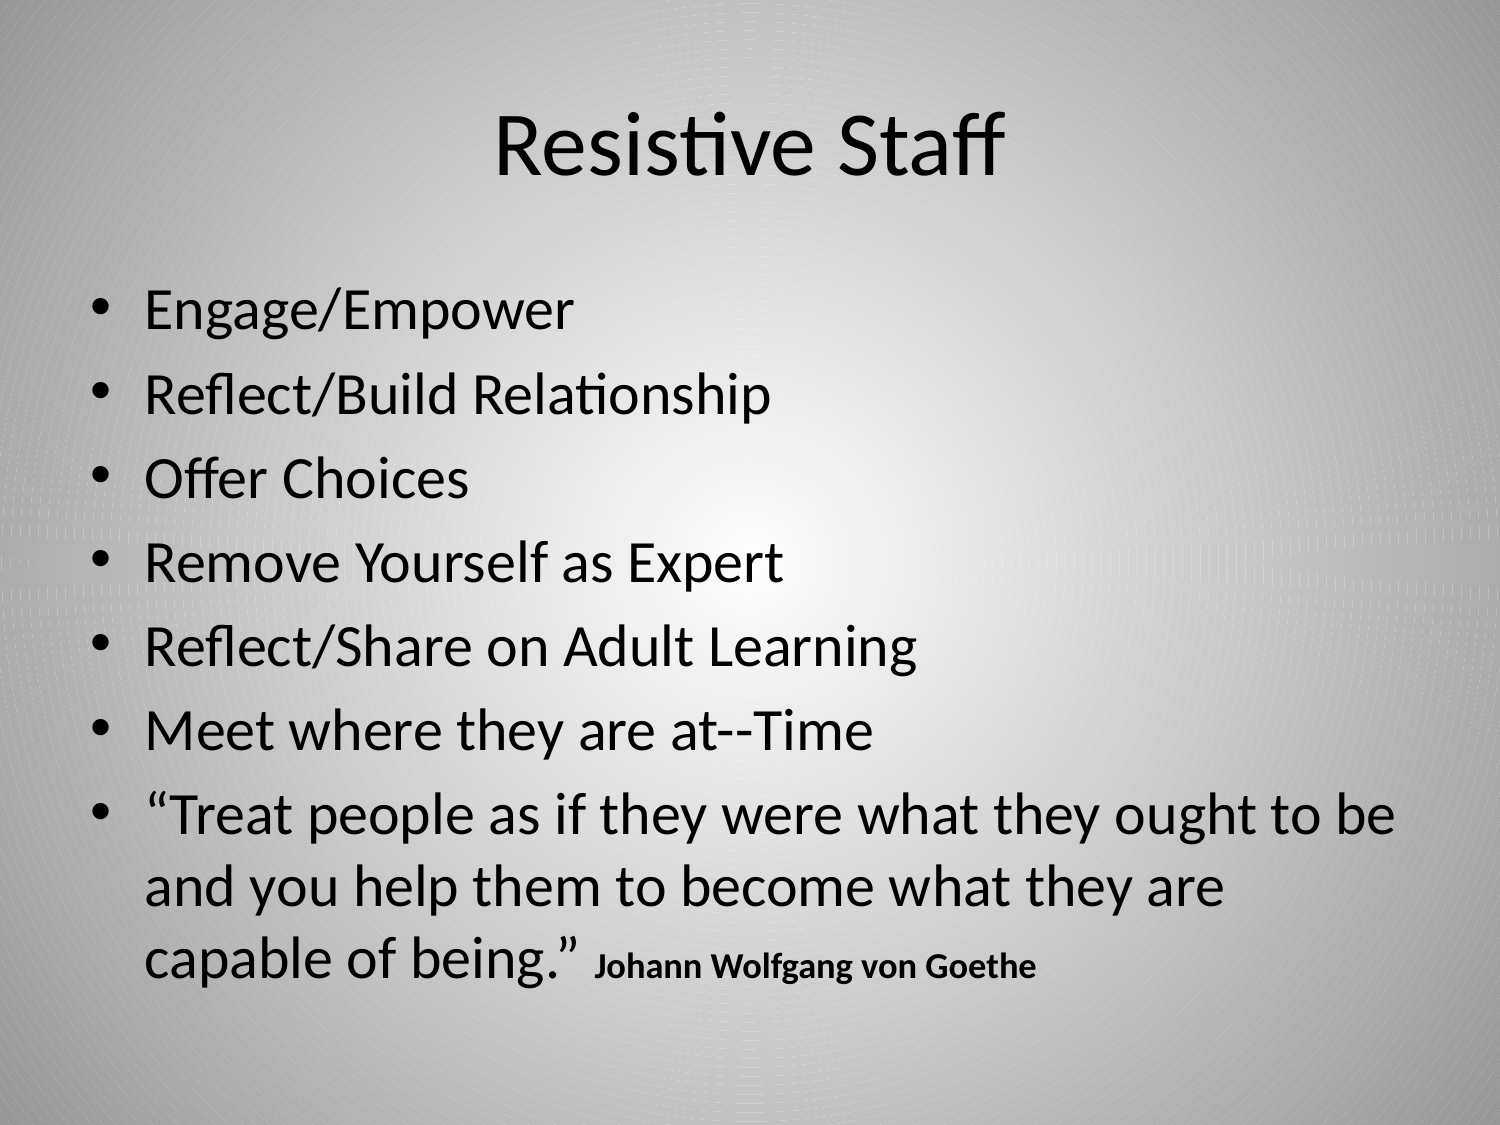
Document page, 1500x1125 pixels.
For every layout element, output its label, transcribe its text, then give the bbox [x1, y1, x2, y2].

list Engage/Empower Reflect/Build Relationship Offer Choices Remove Yourself as Expert Reflect/Share on Adult Learning Meet where they are at--Time “Treat people as if they were what they ought to be and you help them to become what they are capable of being.” Johann Wolfgang von Goethe [75, 262, 1425, 1005]
title Resistive Staff [75, 45, 1425, 233]
